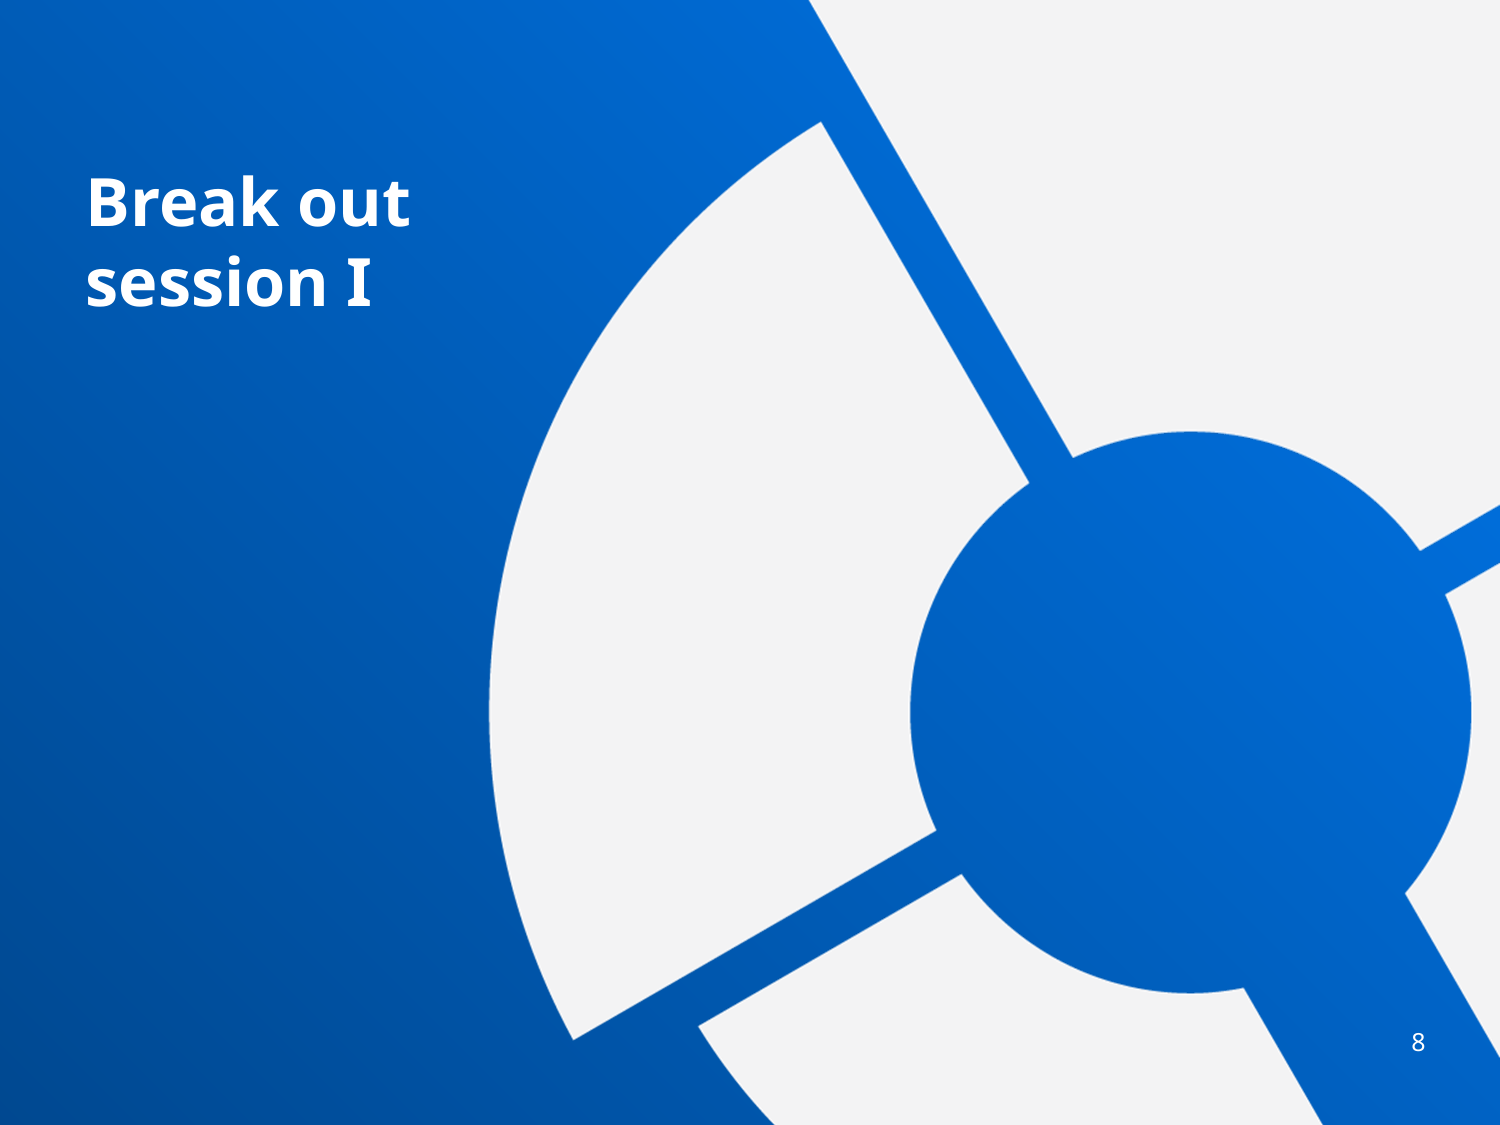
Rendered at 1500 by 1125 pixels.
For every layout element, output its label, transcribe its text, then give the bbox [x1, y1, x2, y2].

picture [0, 0, 1500, 1125]
title Break out session I [70, 151, 644, 598]
slide_number 7 [1307, 1000, 1426, 1061]
